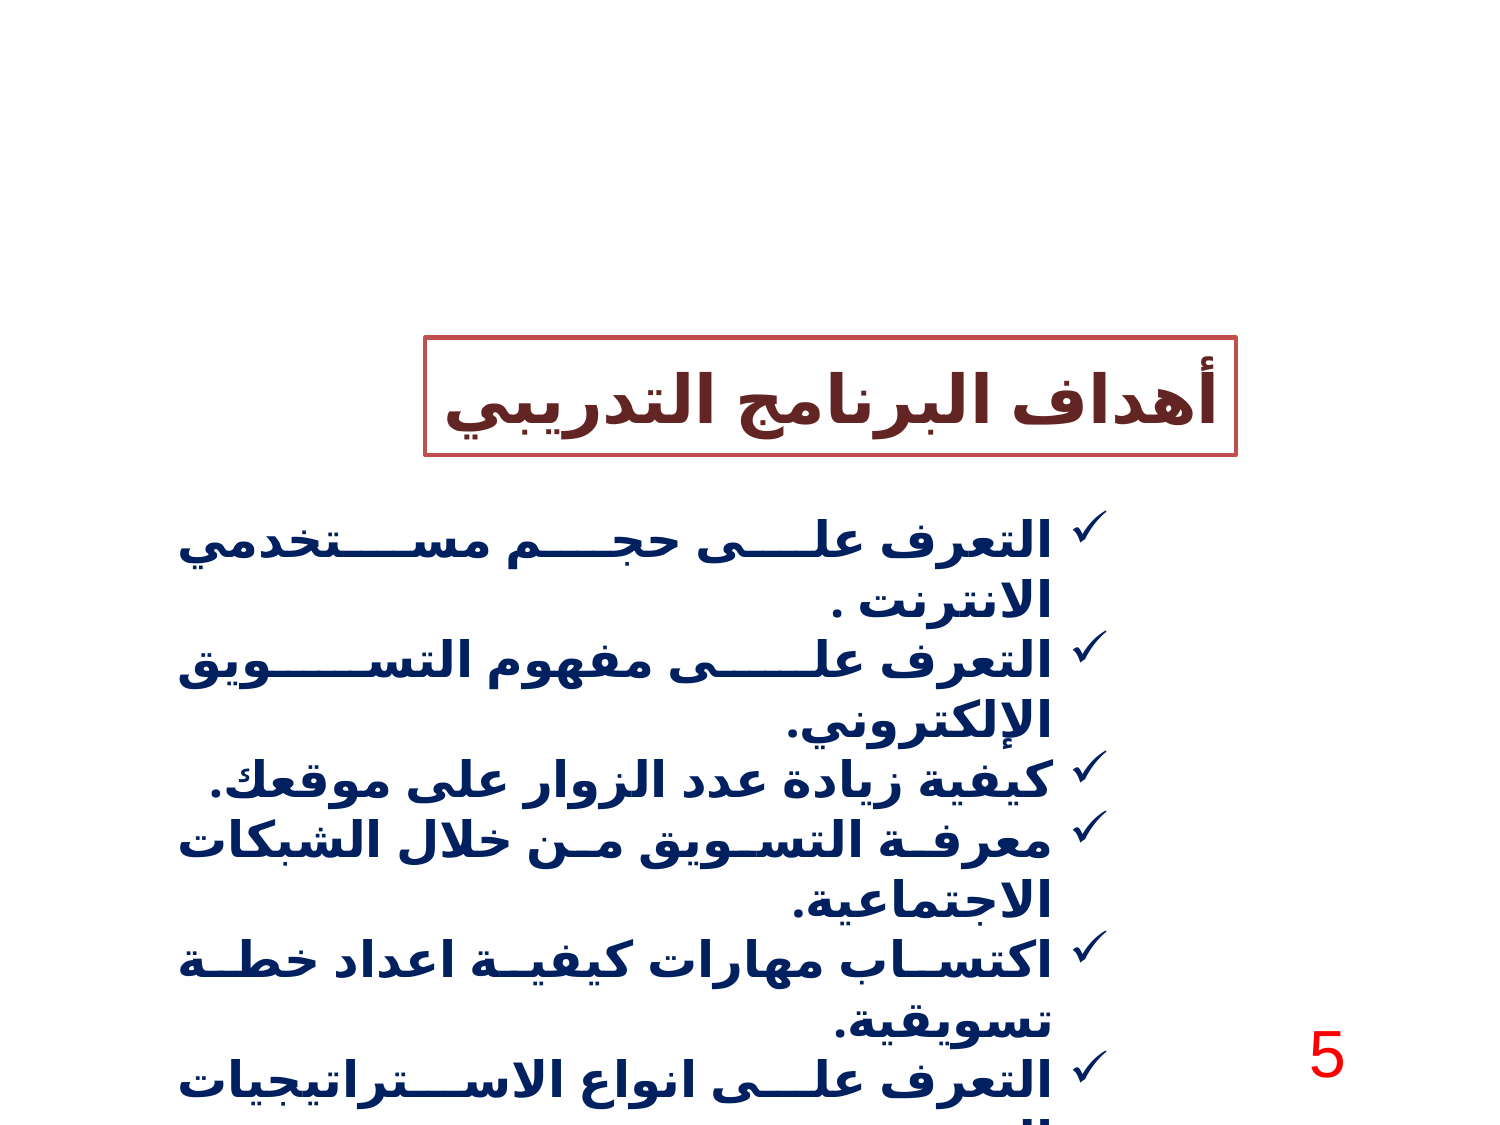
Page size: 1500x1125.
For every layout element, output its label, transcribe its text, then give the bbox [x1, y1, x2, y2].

text_box التعرف على حجم مستخدمي الانترنت . التعرف على مفهوم التسويق الإلكتروني. كيفية زيادة عدد الزوار على موقعك. معرفة التسويق من خلال الشبكات الاجتماعية. اكتساب مهارات كيفية اعداد خطة تسويقية. التعرف على انواع الاستراتيجيات التسويقية. [162, 499, 1126, 1125]
text_box أهداف البرنامج التدريبي [423, 335, 1238, 457]
text_box 5 [1229, 1005, 1425, 1075]
